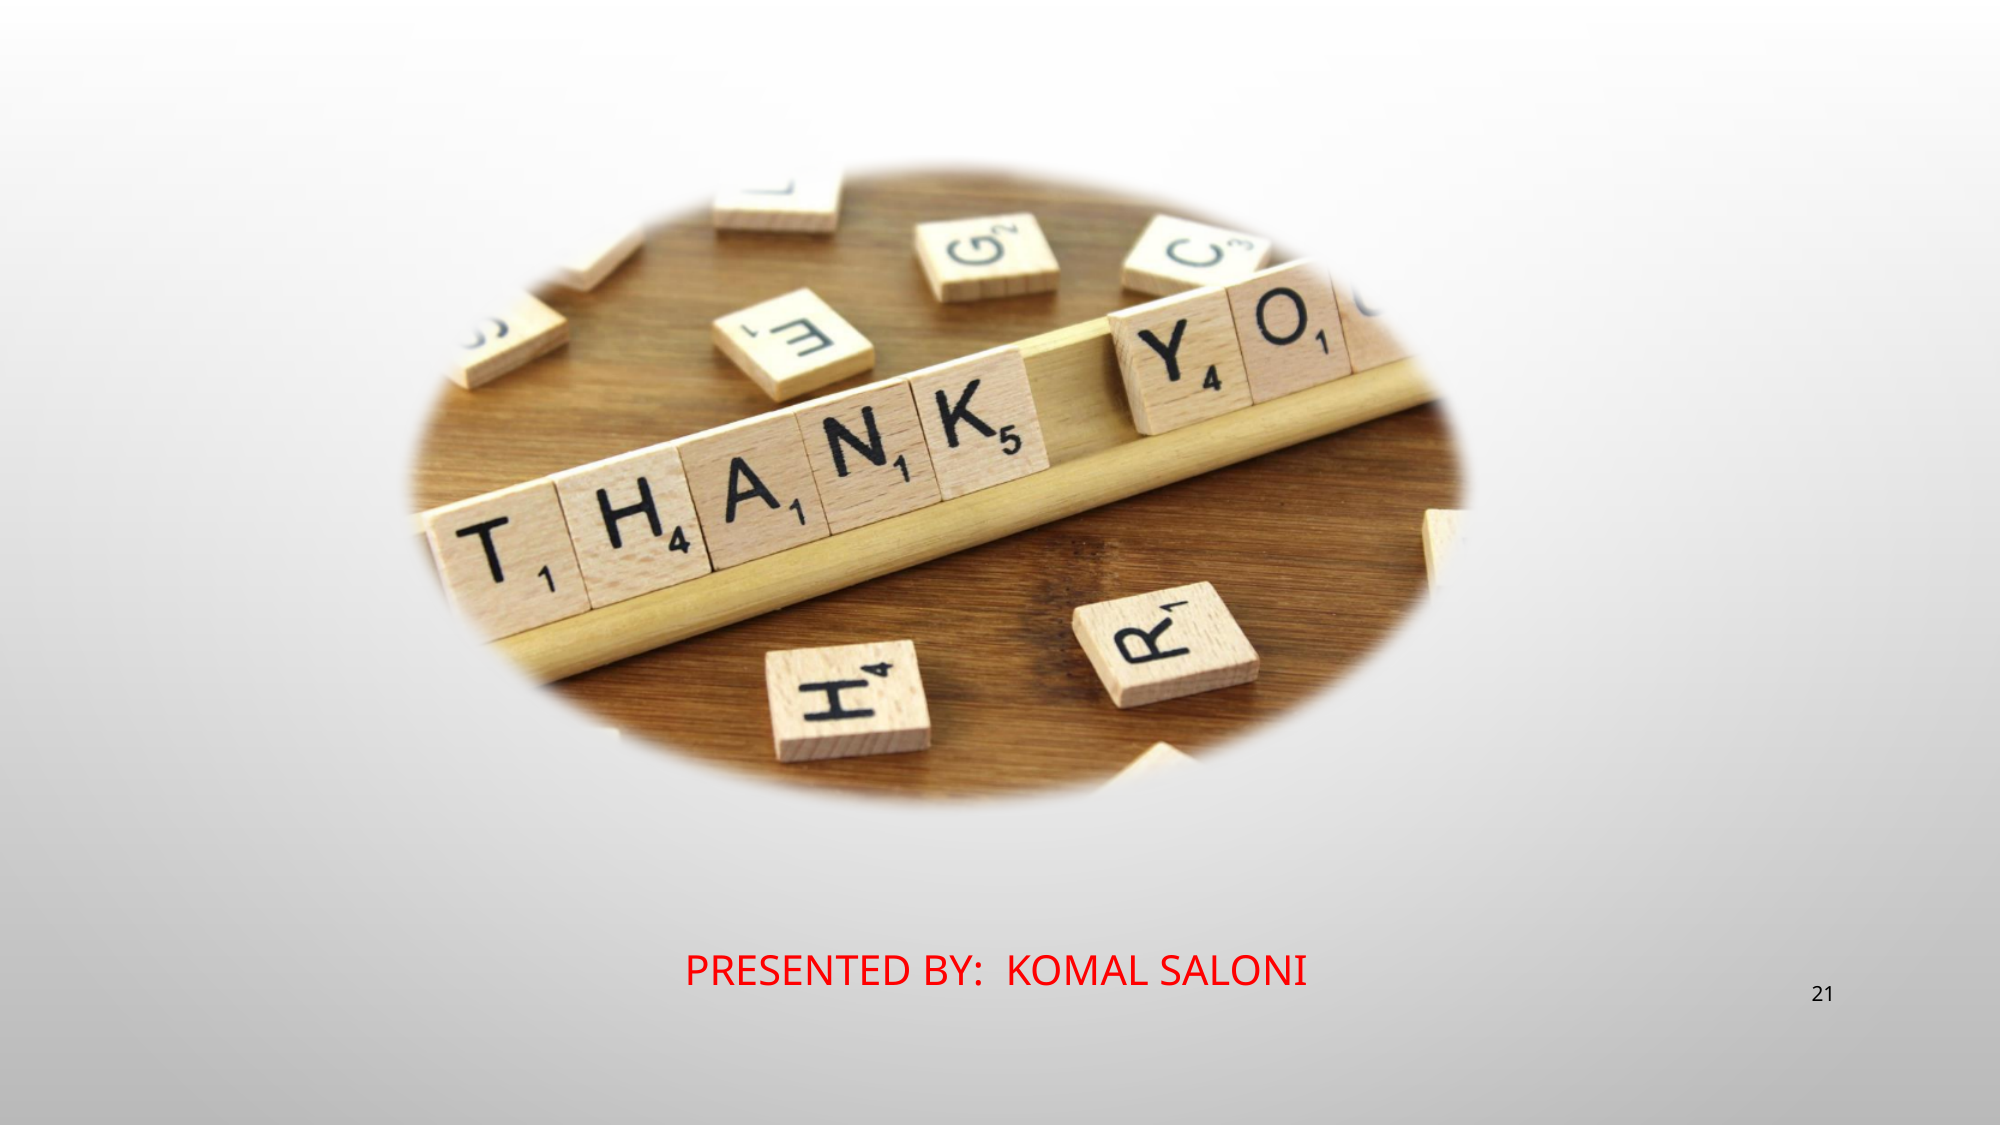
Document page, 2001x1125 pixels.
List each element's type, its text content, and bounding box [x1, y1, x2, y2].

slide_number 21 [1724, 965, 1851, 1025]
picture [0, 0, 2000, 1125]
list presented By: Komal Saloni [455, 826, 1463, 1087]
